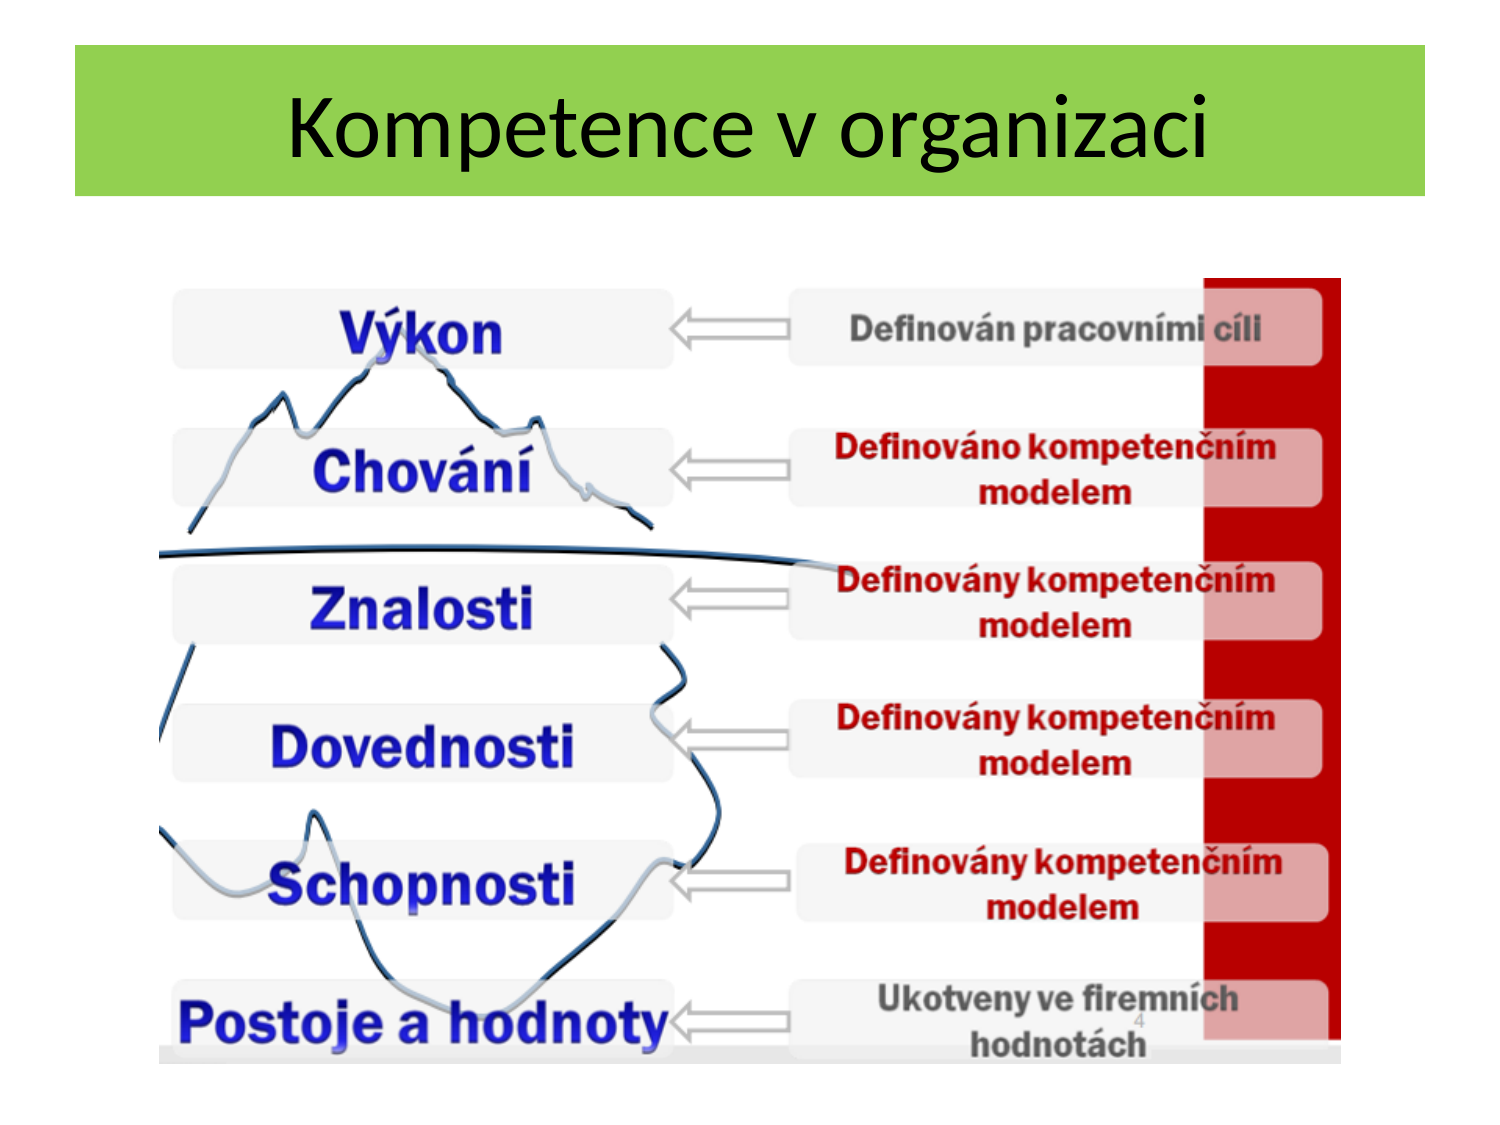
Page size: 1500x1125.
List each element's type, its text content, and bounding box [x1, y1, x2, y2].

title Kompetence v organizaci [75, 45, 1425, 197]
picture [159, 278, 1341, 1064]
